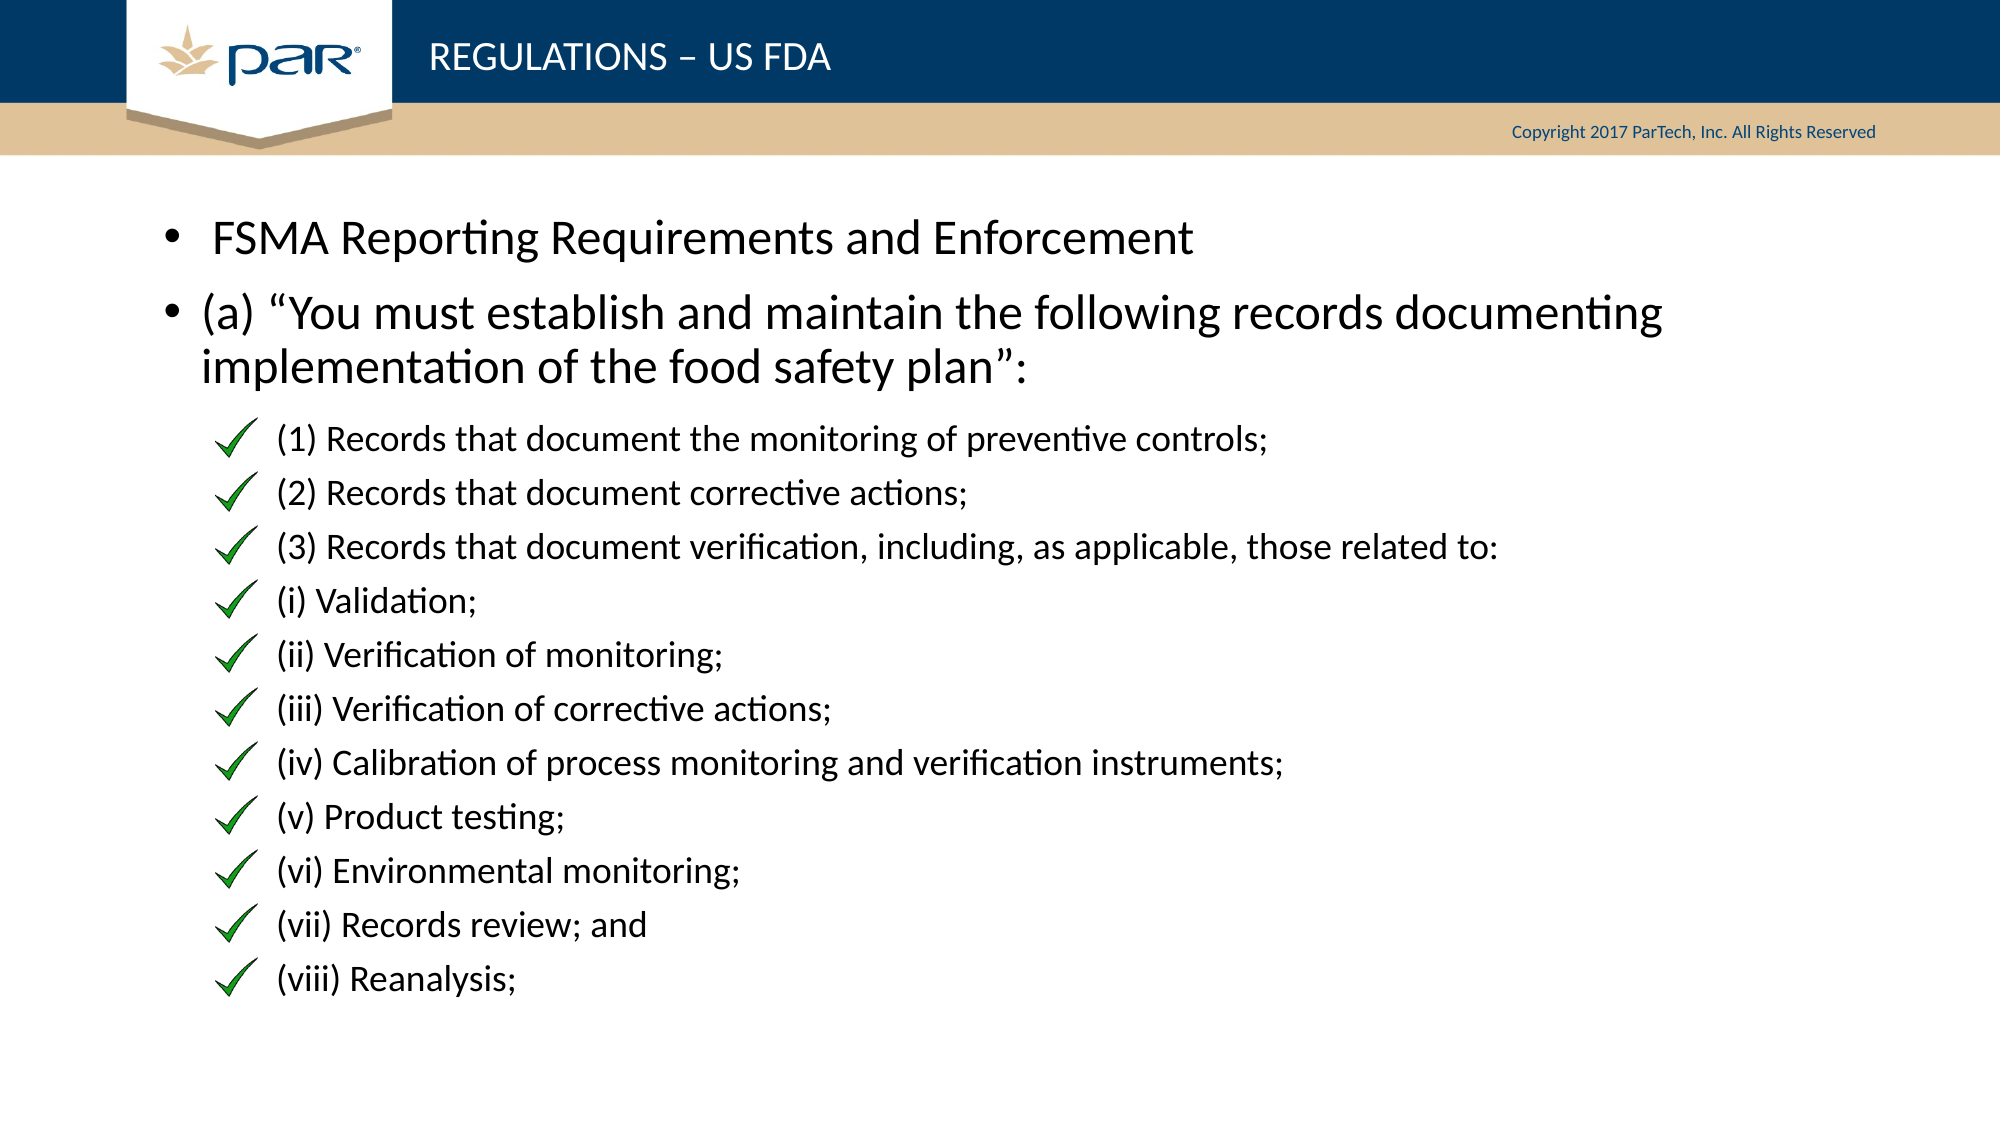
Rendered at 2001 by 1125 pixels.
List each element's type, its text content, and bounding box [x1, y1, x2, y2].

title REGULATIONS – US FDA [414, 27, 1825, 87]
list FSMA Reporting Requirements and Enforcement (a) “You must establish and maintain the following records documenting implementation of the food safety plan”: (1) Records that document the monitoring of preventive controls; (2) Records that document corrective actions; (3) Records that document verification, including, as applicable, those related to: (i) Validation; (ii) Verification of monitoring; (iii) Verification of corrective actions; (iv) Calibration of process monitoring and verification instruments; (v) Product testing; (vi) Environmental monitoring; (vii) Records review; and (viii) Reanalysis; [148, 204, 1832, 1028]
picture [0, 0, 2000, 1125]
